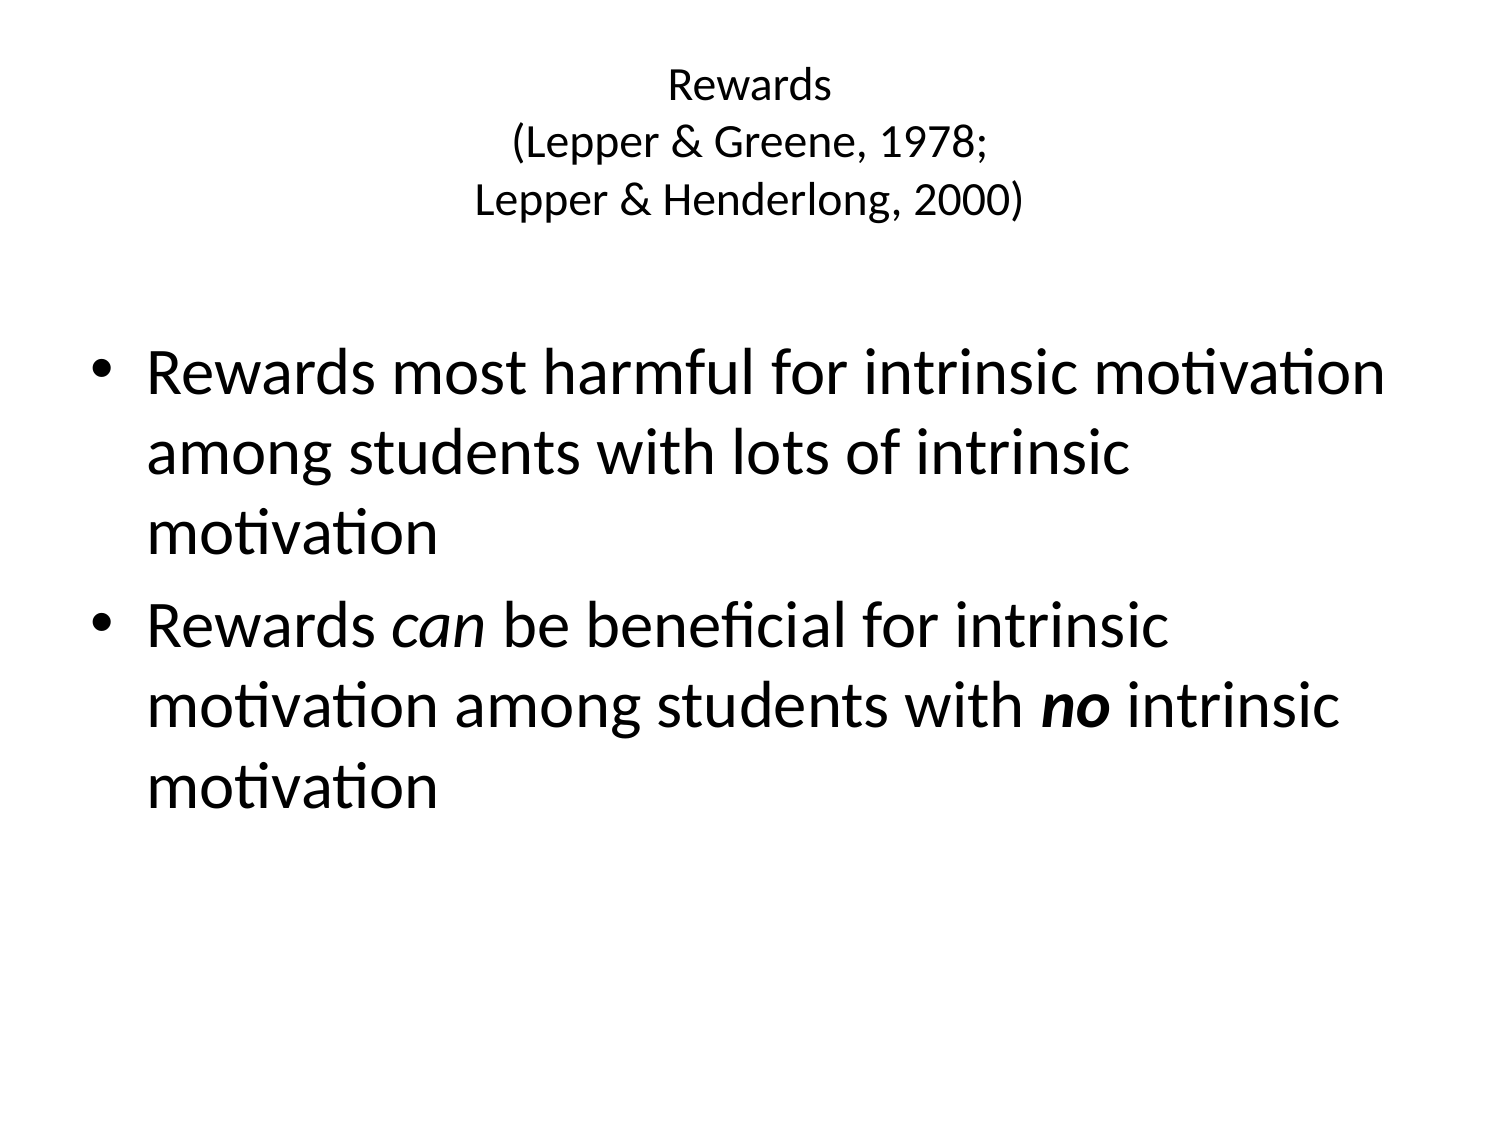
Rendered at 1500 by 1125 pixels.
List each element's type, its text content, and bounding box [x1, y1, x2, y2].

title Rewards (Lepper & Greene, 1978; Lepper & Henderlong, 2000) [75, 45, 1425, 233]
list Rewards most harmful for intrinsic motivation among students with lots of intrinsic motivation Rewards can be beneficial for intrinsic motivation among students with no intrinsic motivation [75, 320, 1425, 1063]
